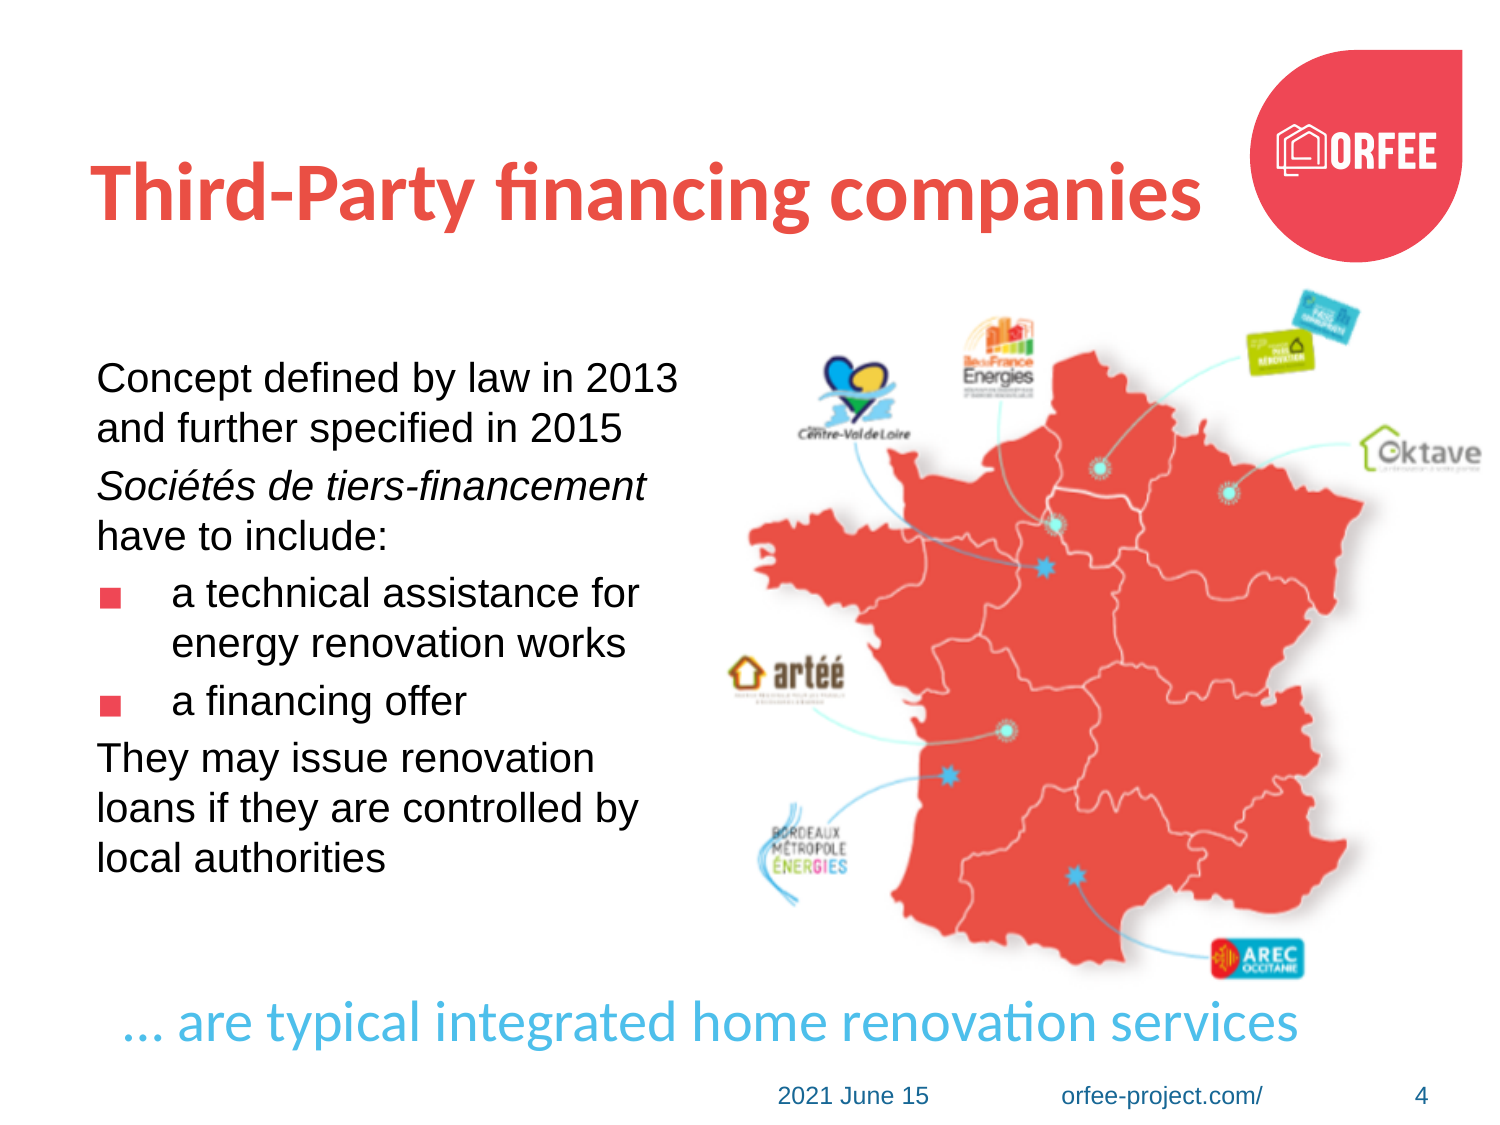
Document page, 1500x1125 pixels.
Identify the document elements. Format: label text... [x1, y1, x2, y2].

title Third-Party financing companies [75, 75, 1425, 300]
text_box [762, 1071, 1445, 1110]
picture [1425, 115, 1445, 188]
text_box … are typical integrated home renovation services [108, 975, 1459, 1040]
picture [666, 279, 1500, 1008]
list Concept defined by law in 2013 and further specified in 2015 Sociétés de tiers-financement have to include: a technical assistance for energy renovation works a financing offer They may issue renovation loans if they are controlled by local authorities [43, 343, 661, 981]
